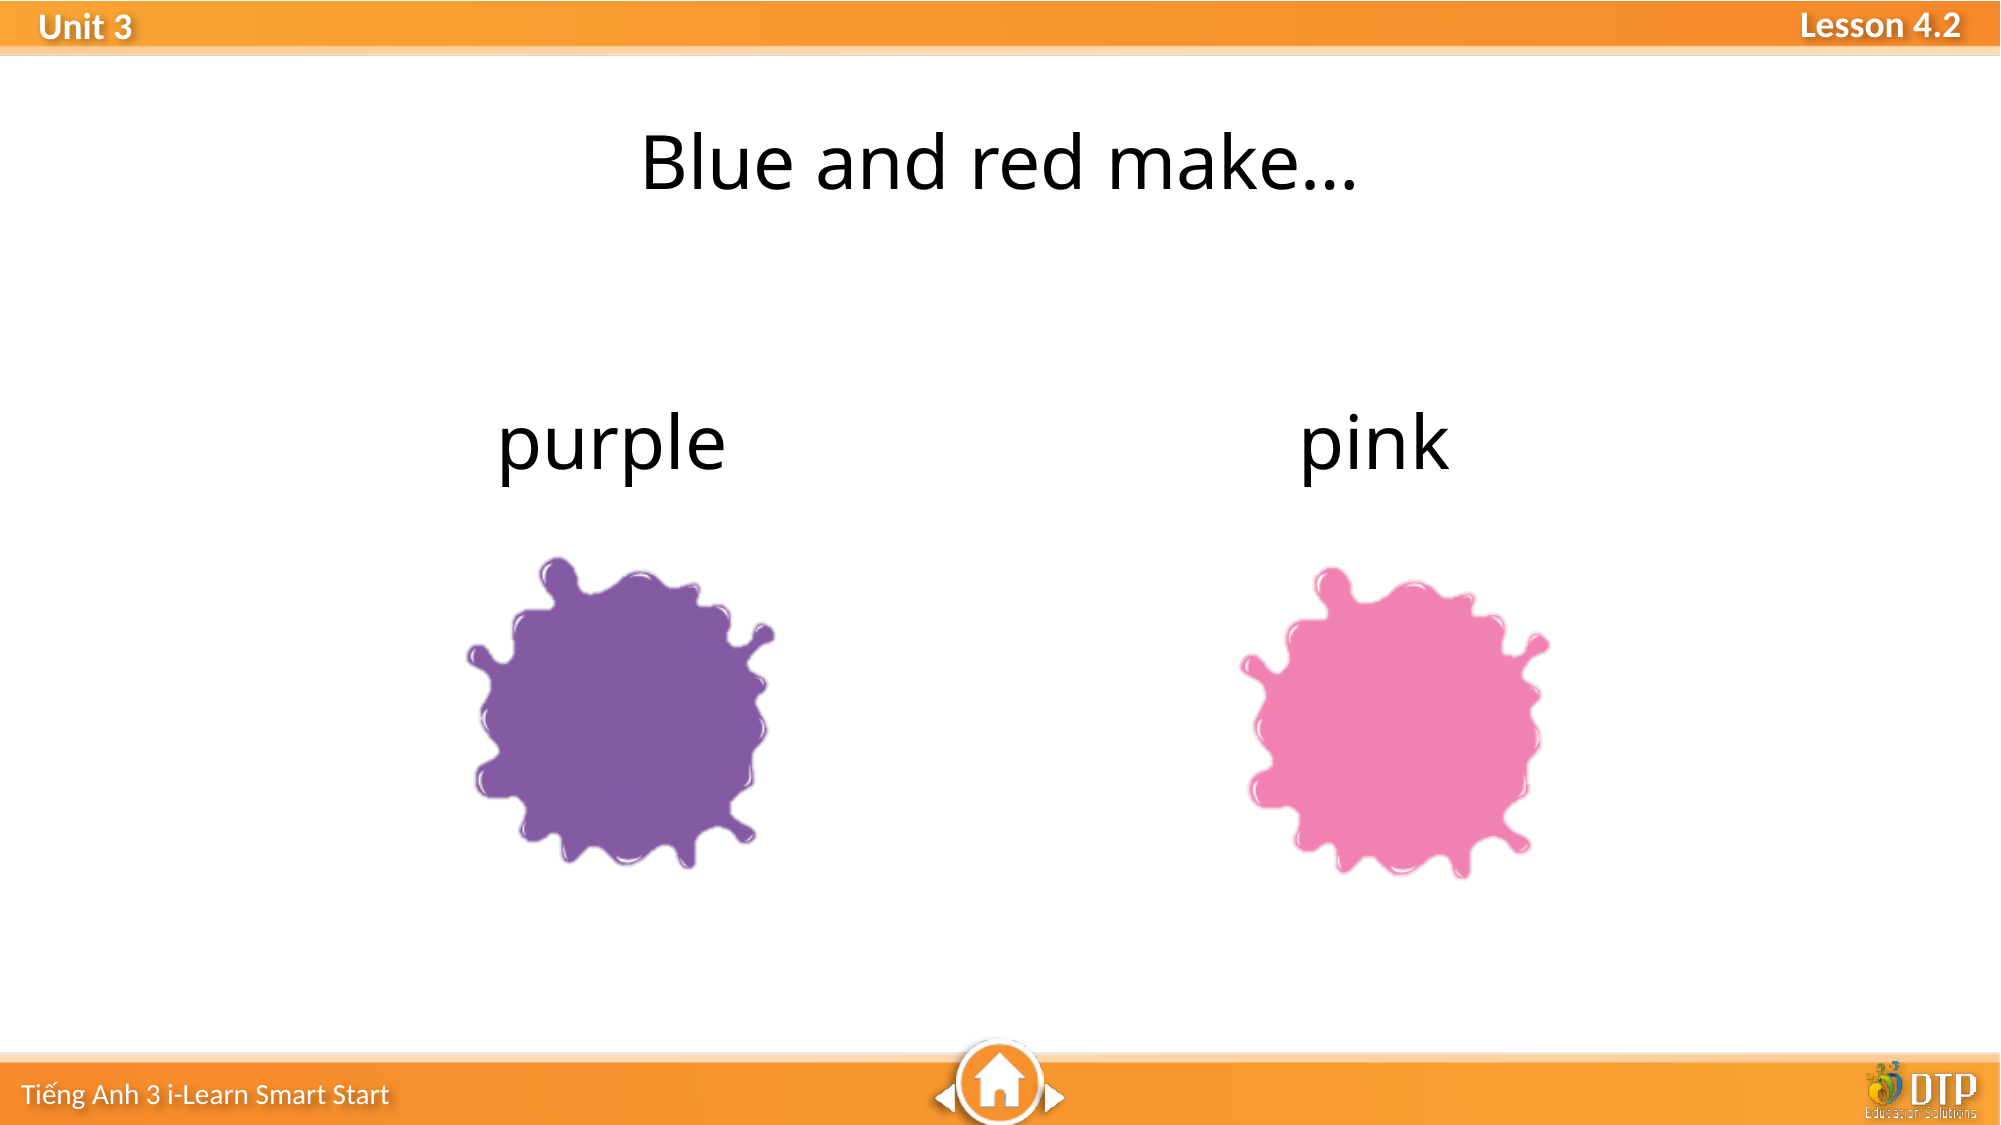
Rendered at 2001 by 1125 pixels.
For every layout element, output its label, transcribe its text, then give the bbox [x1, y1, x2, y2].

text_box purple [324, 387, 899, 493]
picture [0, 1, 2000, 1125]
text_box pink [1087, 387, 1662, 493]
text_box Blue and red make… [350, 107, 1650, 212]
